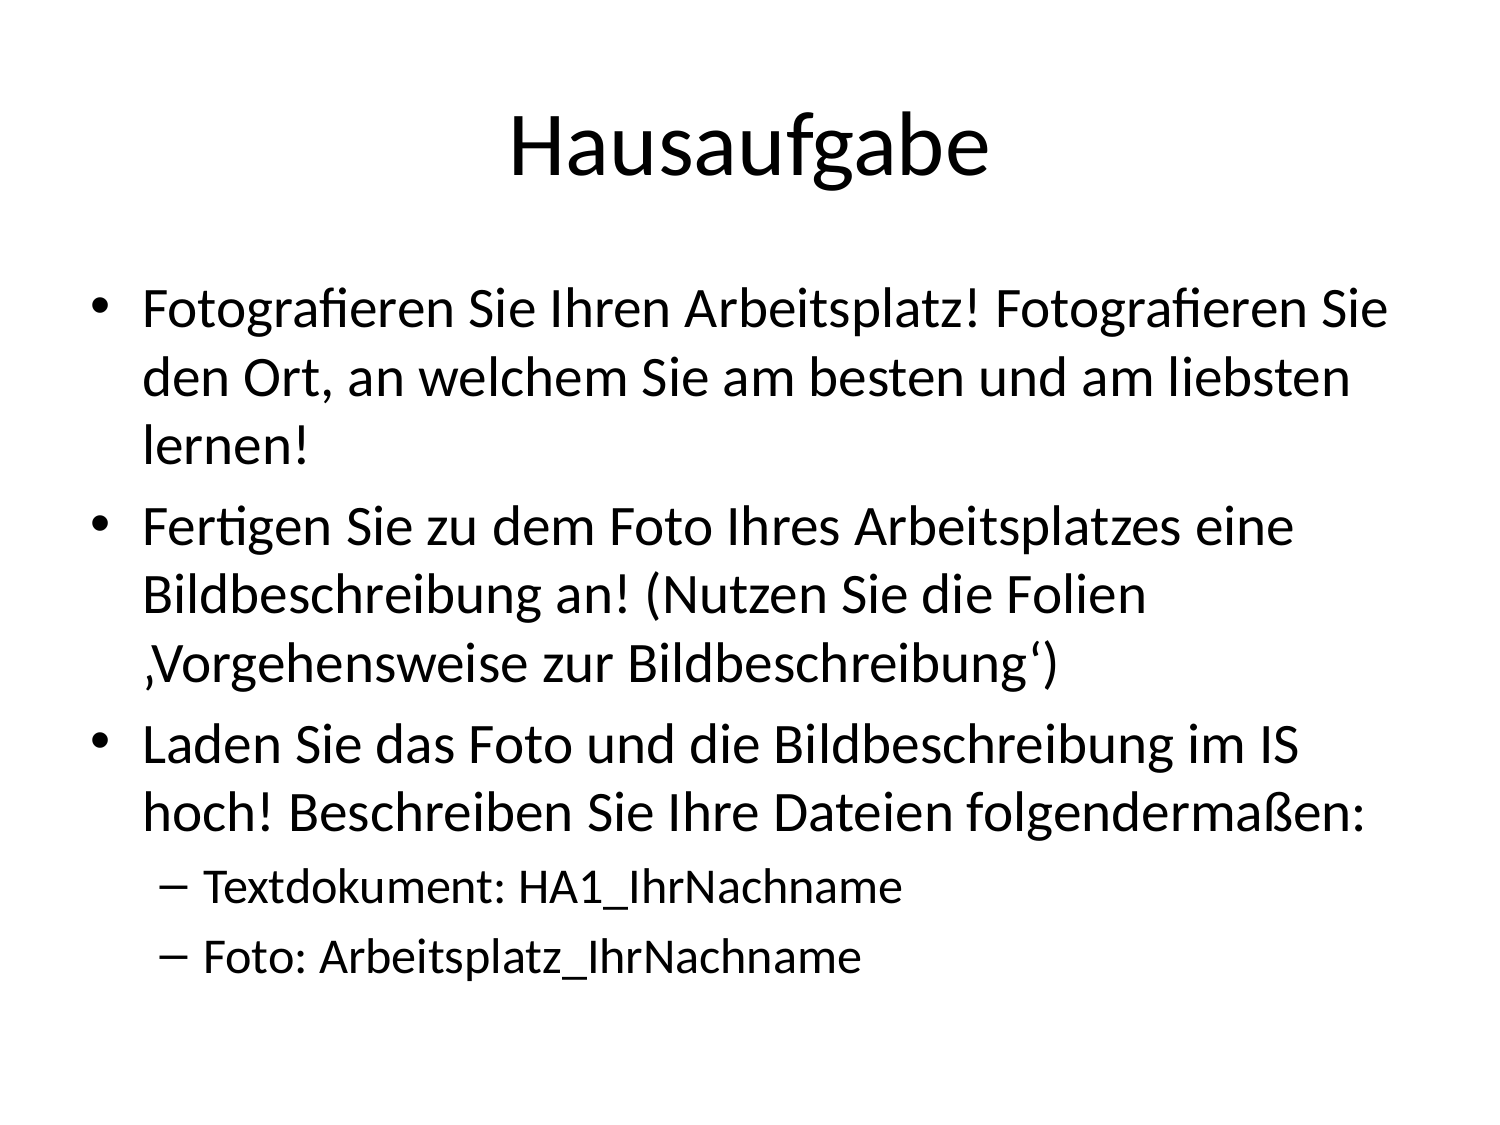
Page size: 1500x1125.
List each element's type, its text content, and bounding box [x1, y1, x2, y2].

title Hausaufgabe [75, 45, 1425, 233]
list Fotografieren Sie Ihren Arbeitsplatz! Fotografieren Sie den Ort, an welchem Sie am besten und am liebsten lernen! Fertigen Sie zu dem Foto Ihres Arbeitsplatzes eine Bildbeschreibung an! (Nutzen Sie die Folien ‚Vorgehensweise zur Bildbeschreibung‘) Laden Sie das Foto und die Bildbeschreibung im IS hoch! Beschreiben Sie Ihre Dateien folgendermaßen: Textdokument: HA1_IhrNachname Foto: Arbeitsplatz_IhrNachname [75, 262, 1425, 1005]
